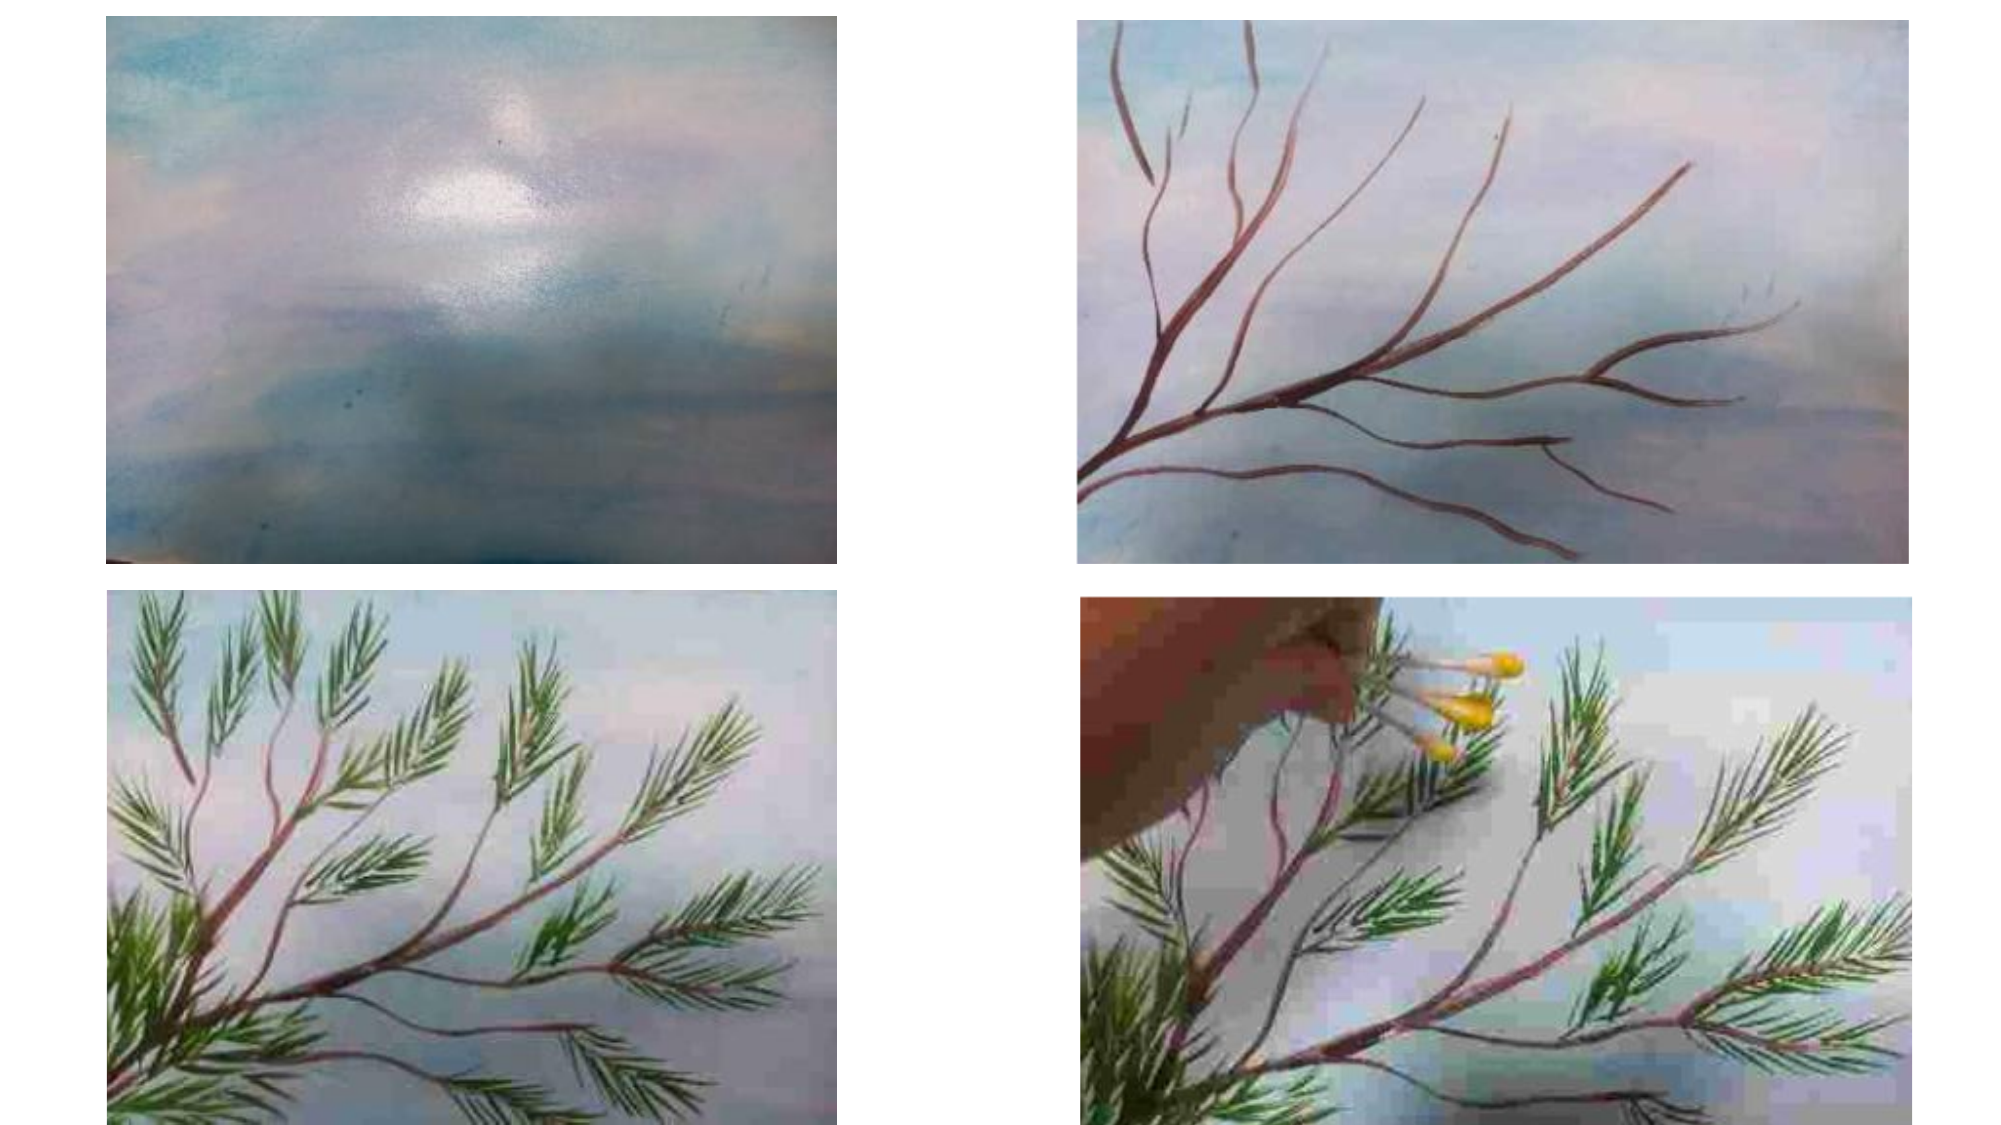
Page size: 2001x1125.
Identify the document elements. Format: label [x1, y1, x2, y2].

picture [106, 16, 837, 564]
picture [106, 590, 837, 1125]
picture [1078, 0, 1912, 1125]
